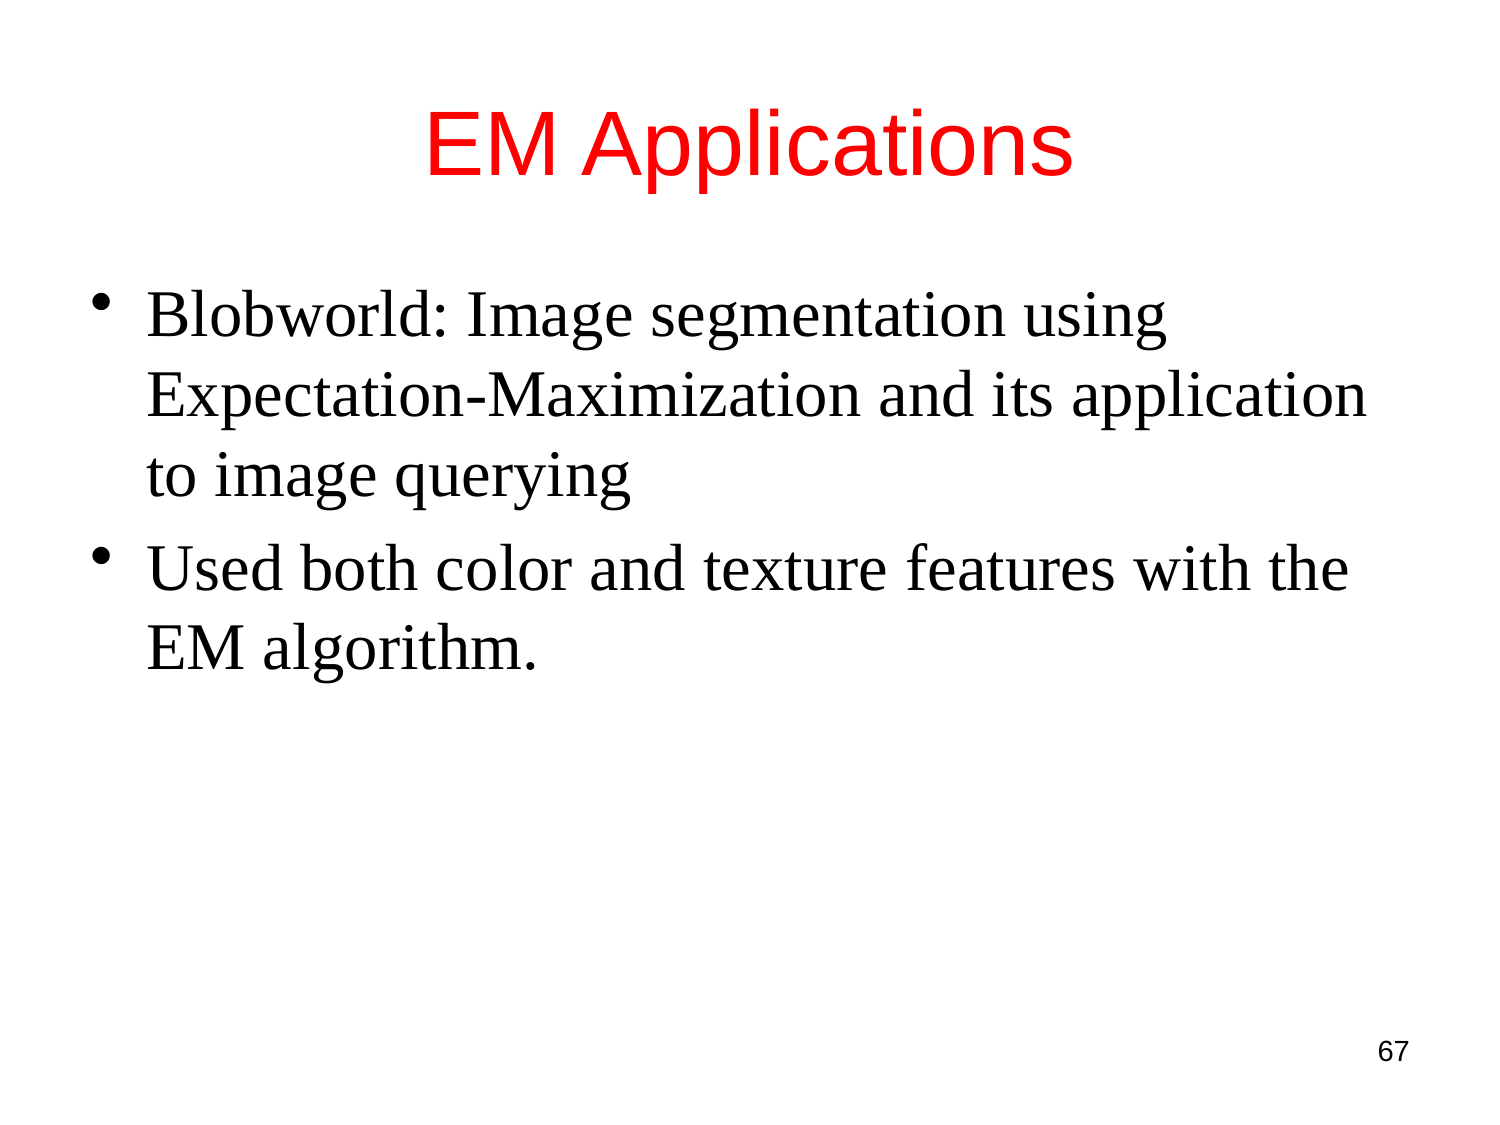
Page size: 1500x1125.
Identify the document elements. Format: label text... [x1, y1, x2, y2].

title EM Applications [75, 45, 1425, 233]
list Blobworld: Image segmentation using Expectation-Maximization and its application to image querying Used both color and texture features with the EM algorithm. [75, 262, 1425, 1005]
slide_number 67 [1074, 1024, 1426, 1103]
